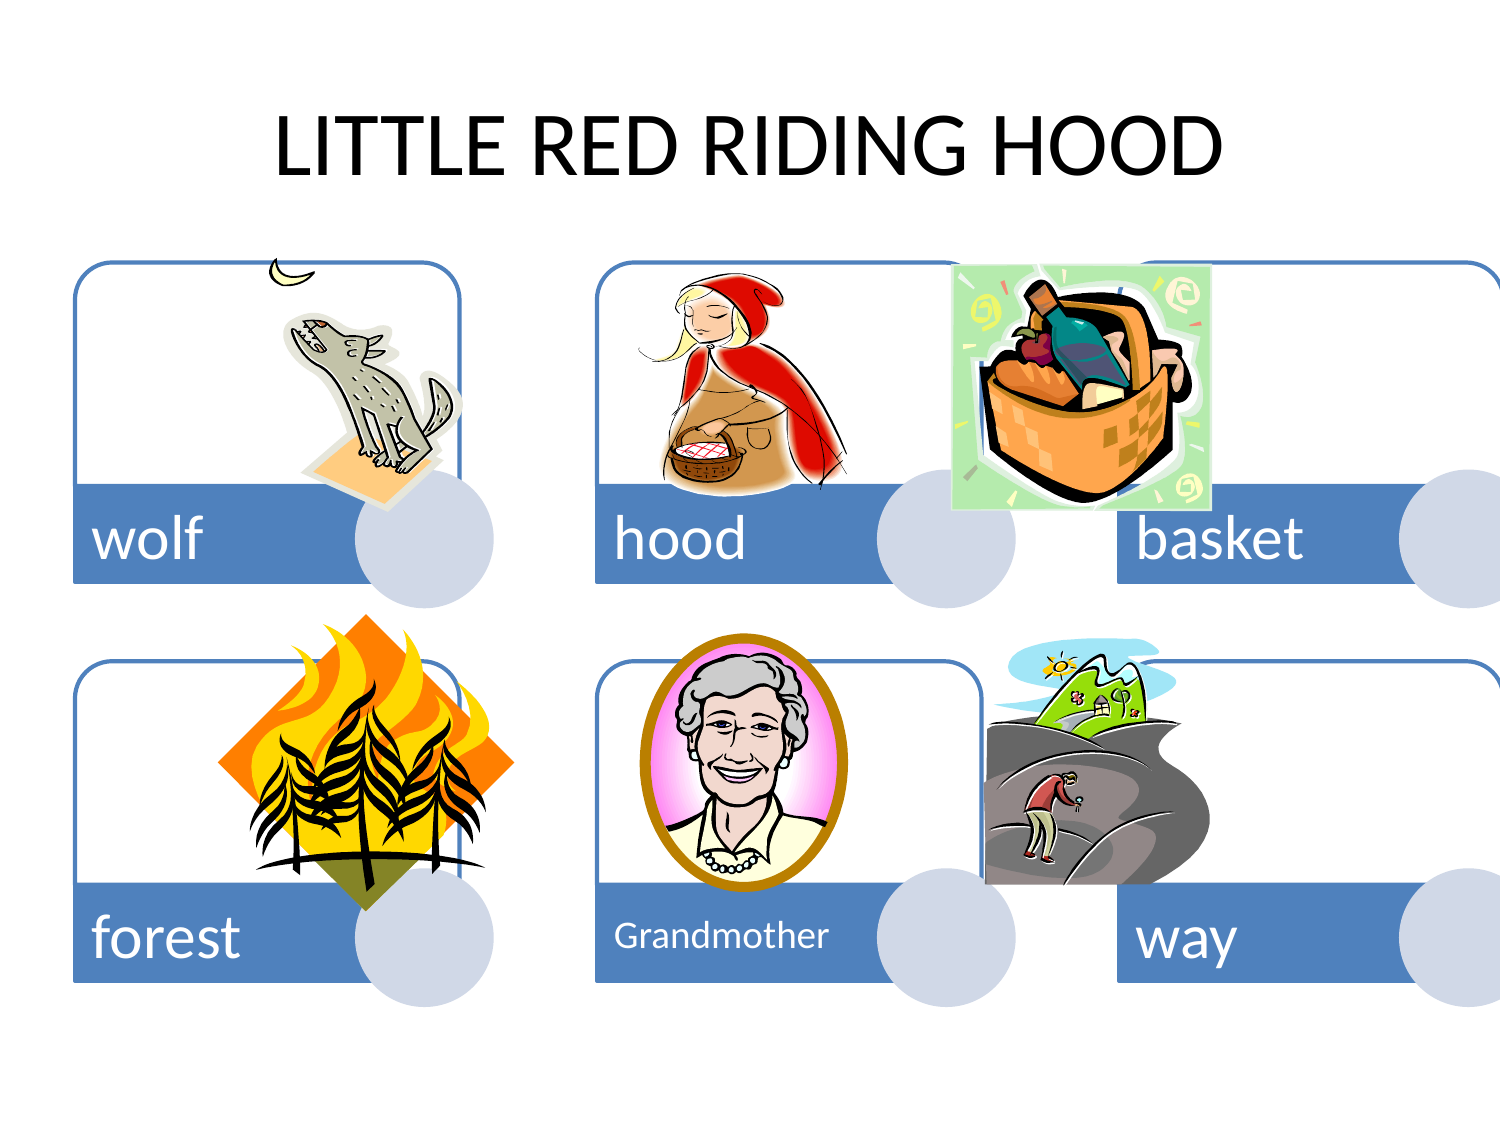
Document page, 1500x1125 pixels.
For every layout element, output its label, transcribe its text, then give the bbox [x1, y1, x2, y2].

title LITTLE RED RIDING HOOD [75, 45, 1425, 233]
picture [637, 272, 849, 498]
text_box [74, 262, 1426, 1006]
picture [217, 613, 515, 912]
picture [265, 255, 467, 515]
picture [950, 259, 1216, 515]
picture [639, 633, 849, 893]
picture [983, 633, 1215, 893]
